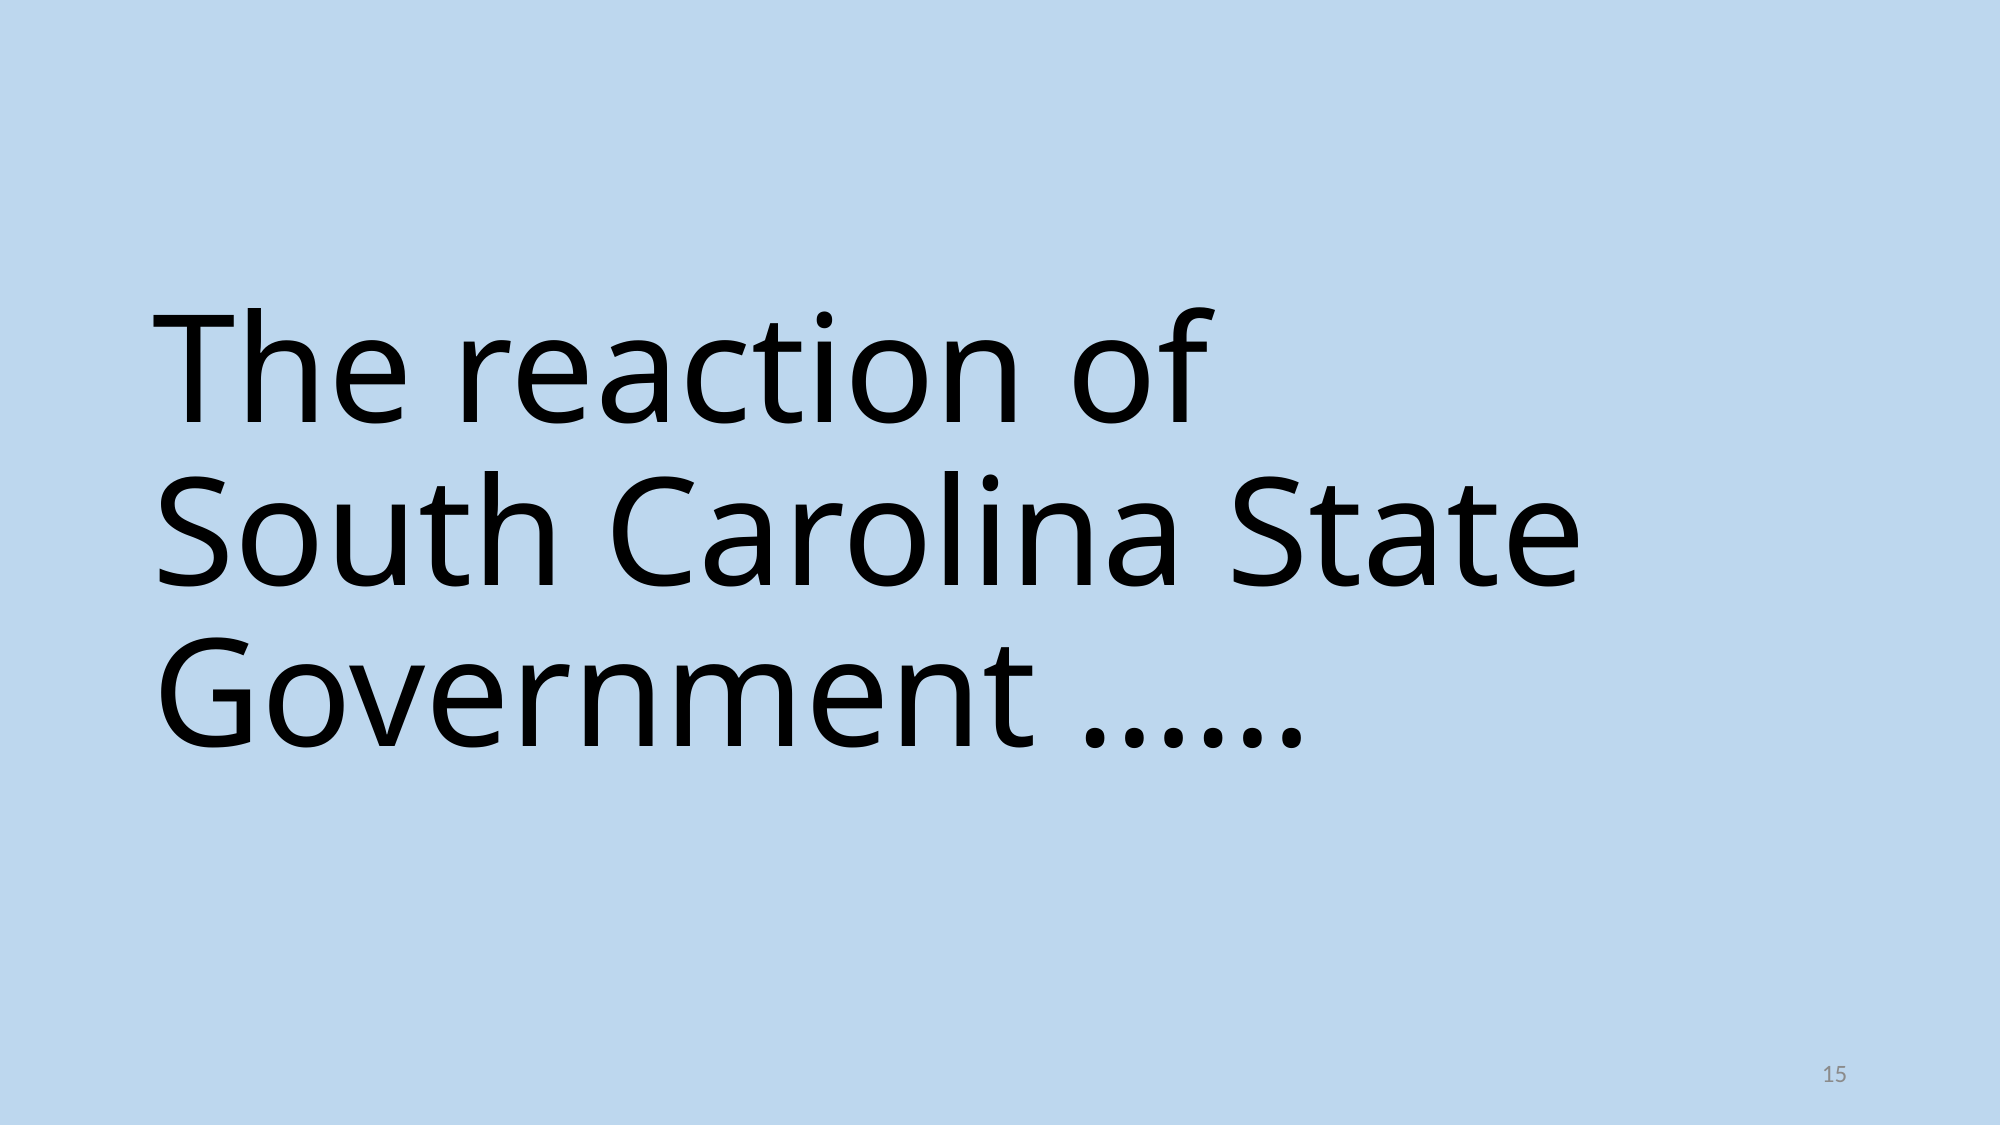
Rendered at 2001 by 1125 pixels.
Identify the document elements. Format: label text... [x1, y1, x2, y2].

title The reaction of South Carolina State Government …… [137, 228, 1863, 844]
slide_number 15 [1412, 1042, 1863, 1103]
